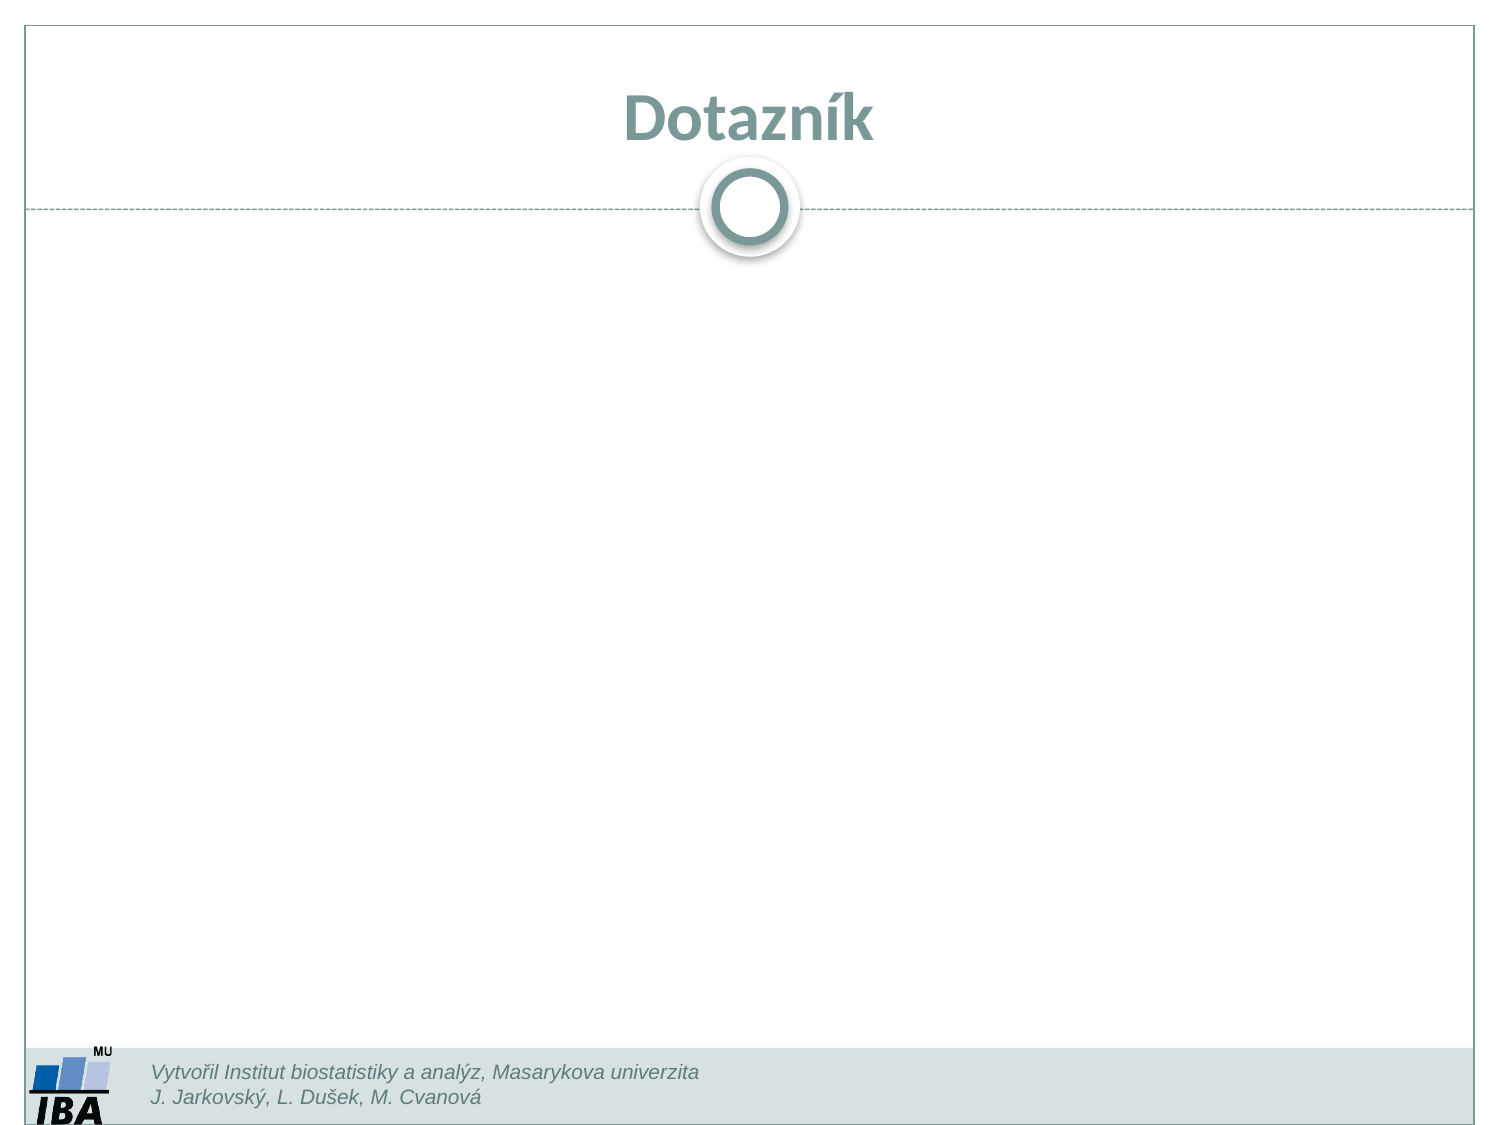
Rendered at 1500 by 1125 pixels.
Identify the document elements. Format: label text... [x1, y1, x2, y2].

title Dotazník [49, 37, 1450, 163]
picture [29, 1046, 112, 1125]
footer Vytvořil Institut biostatistiky a analýz, Masarykova univerzita J. Jarkovský, L. Dušek, M. Cvanová [135, 1051, 724, 1112]
